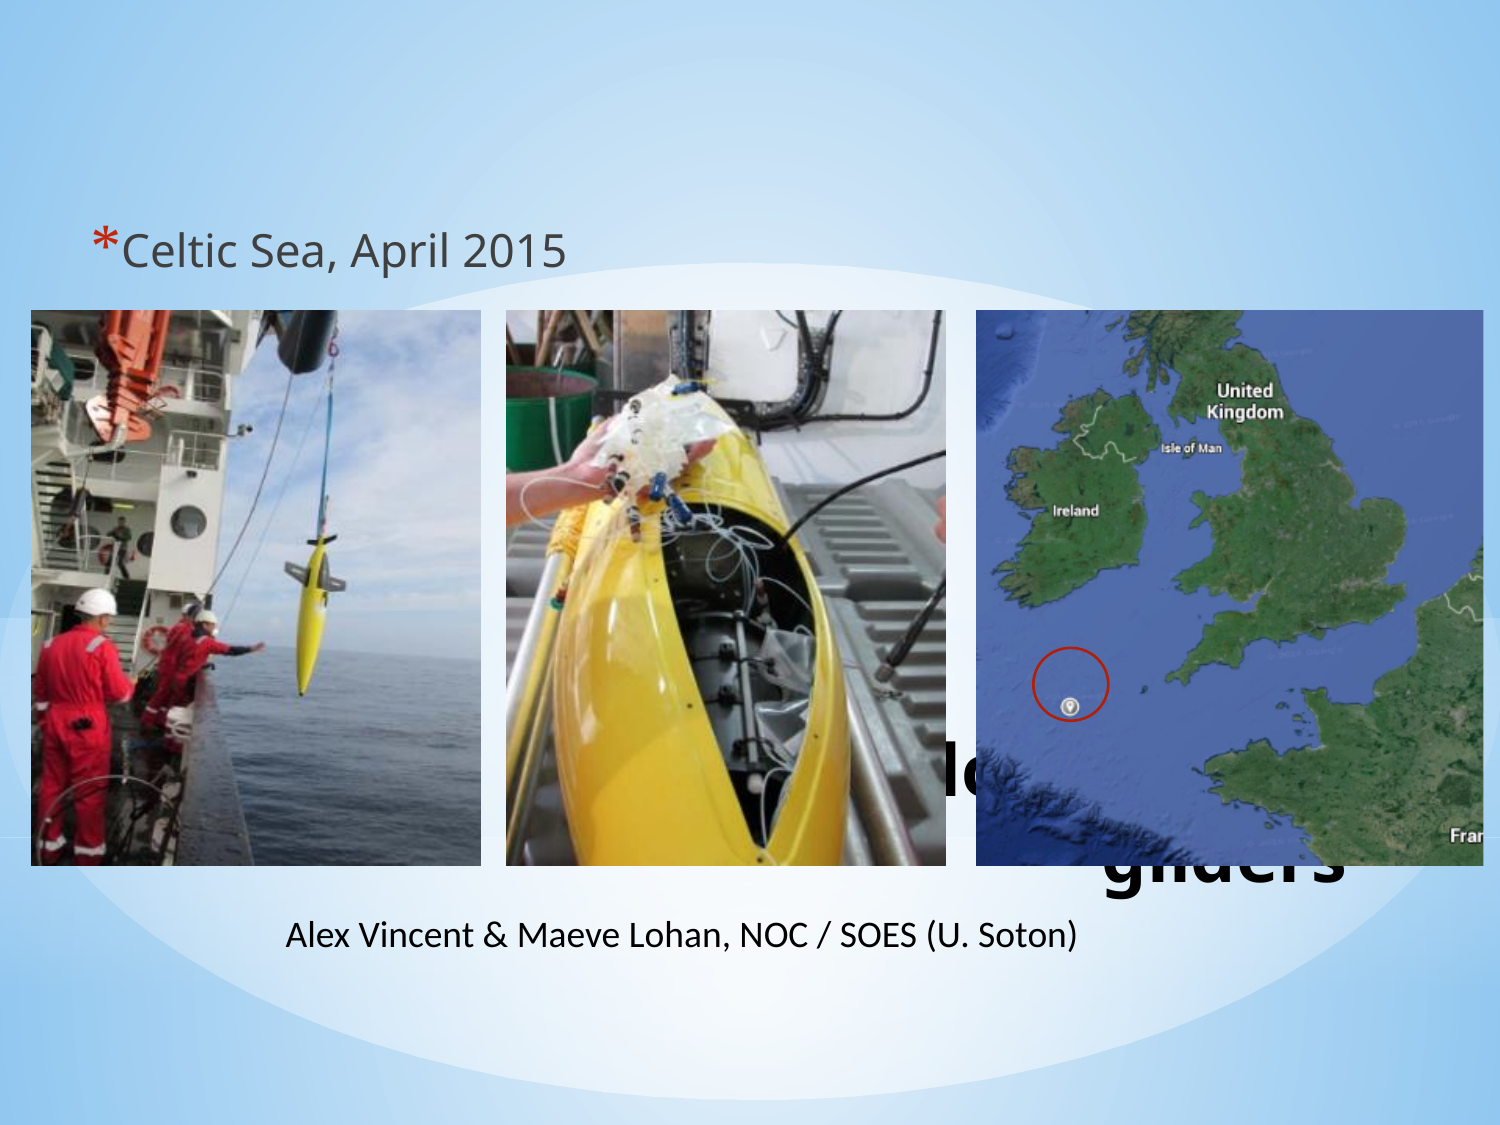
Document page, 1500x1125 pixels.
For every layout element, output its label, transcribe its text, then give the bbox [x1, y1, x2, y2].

picture [506, 310, 947, 867]
text_box Alex Vincent & Maeve Lohan, NOC / SOES (U. Soton) [270, 902, 1119, 963]
list Celtic Sea, April 2015 [68, 213, 1419, 957]
picture [31, 310, 481, 867]
picture [975, 310, 1484, 867]
